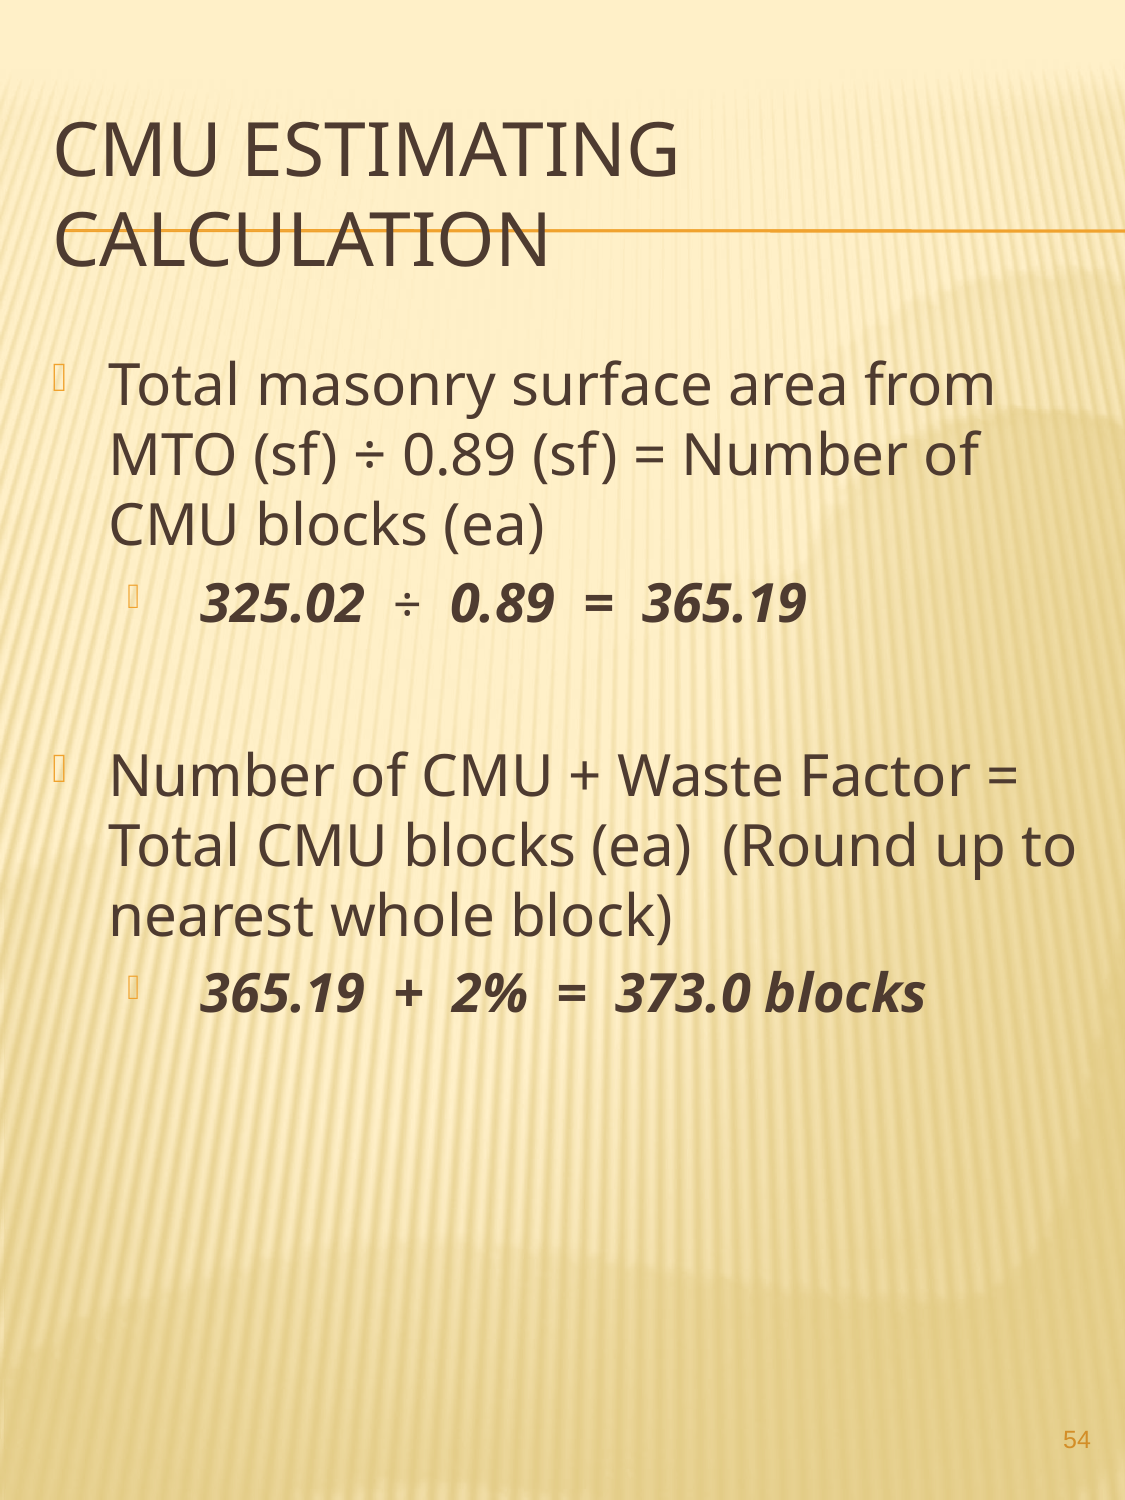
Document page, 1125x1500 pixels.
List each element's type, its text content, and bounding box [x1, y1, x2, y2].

slide_number 54 [1012, 1416, 1106, 1470]
title CMU Estimating Calculation [37, 99, 1107, 284]
list Total masonry surface area from MTO (sf) ÷ 0.89 (sf) = Number of CMU blocks (ea) 325.02 ÷ 0.89 = 365.19 Number of CMU + Waste Factor = Total CMU blocks (ea) (Round up to nearest whole block) 365.19 + 2% = 373.0 blocks [37, 339, 1107, 1330]
